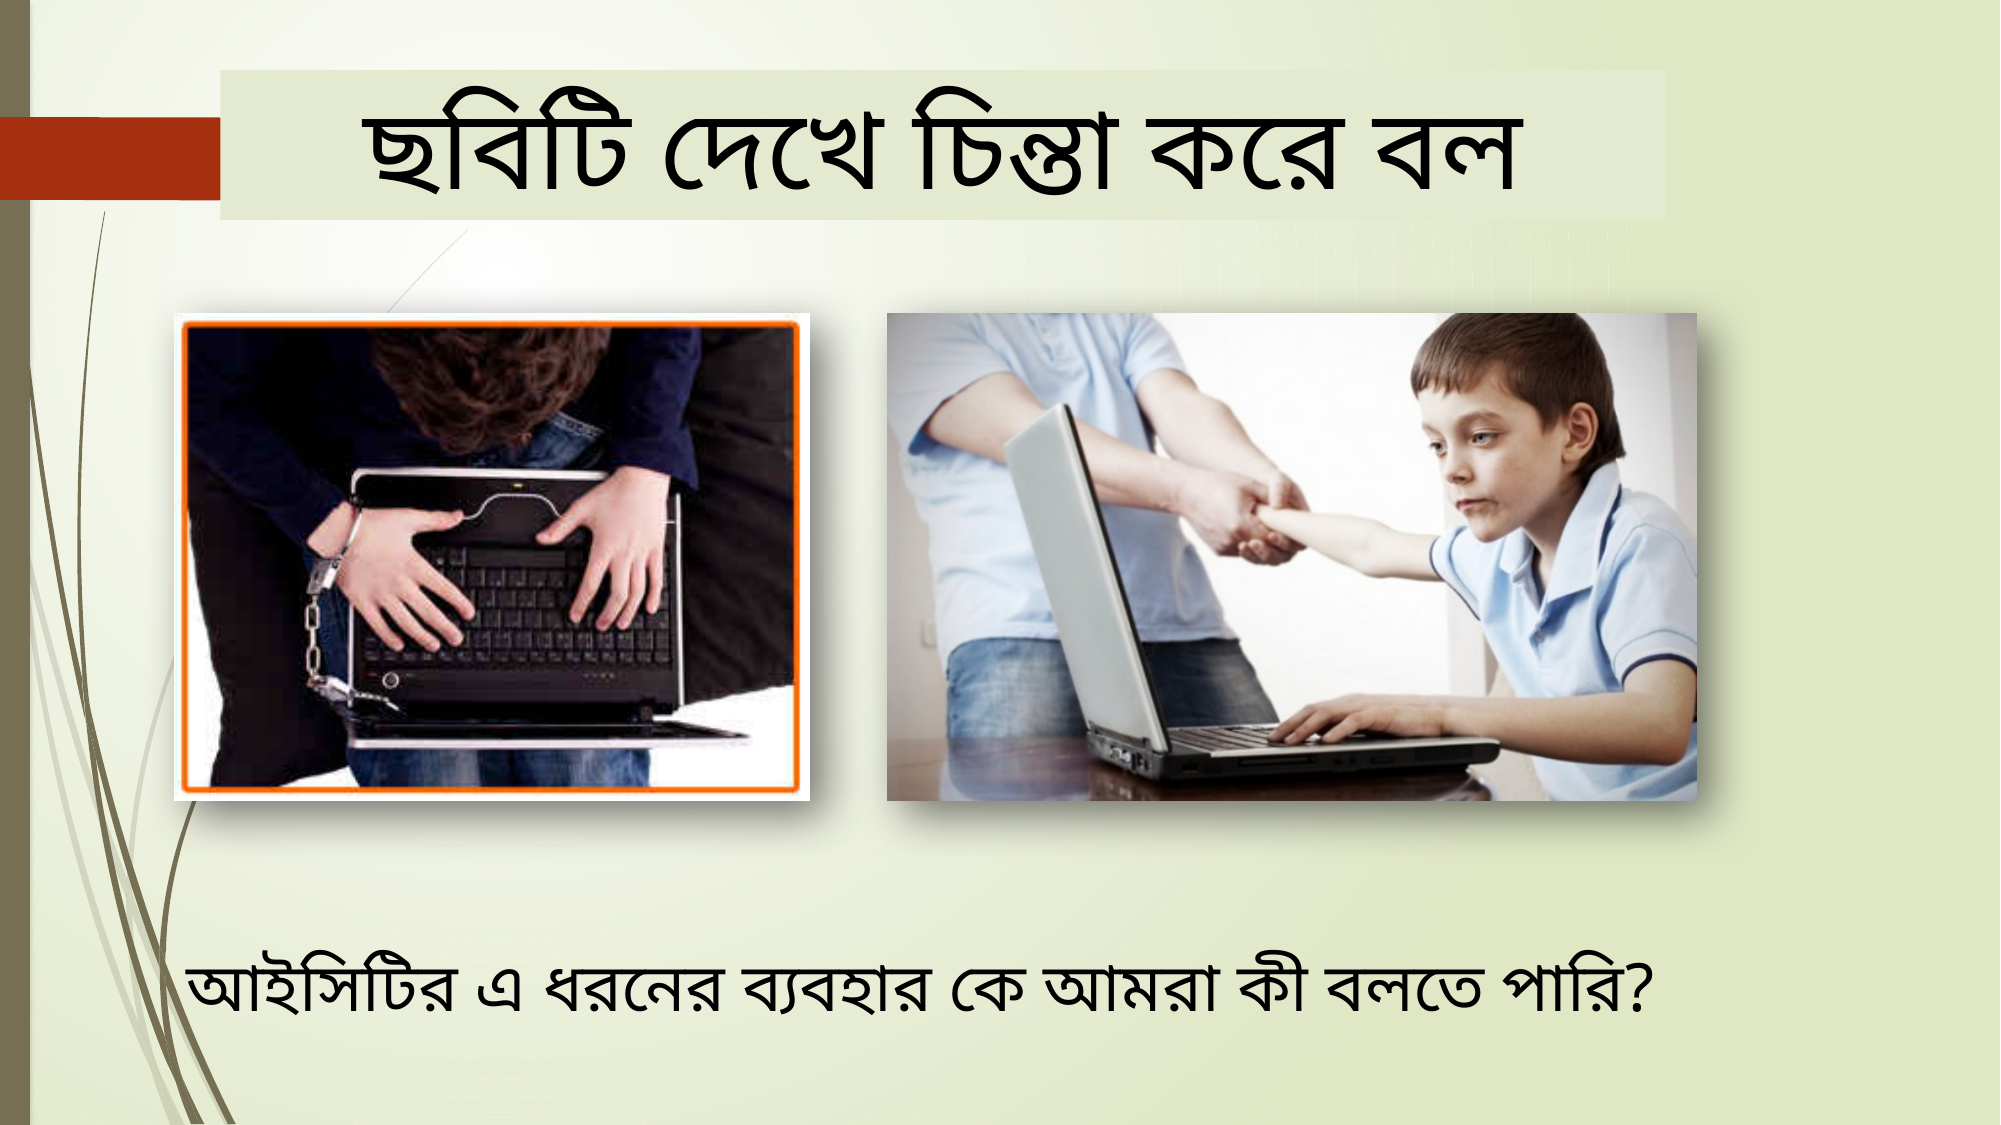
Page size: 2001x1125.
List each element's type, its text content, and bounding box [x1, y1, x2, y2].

picture [887, 312, 1697, 802]
picture [174, 312, 810, 802]
text_box ছবিটি দেখে চিন্তা করে বল [220, 70, 1666, 220]
text_box আইসিটির এ ধরনের ব্যবহার কে আমরা কী বলতে পারি? [114, 937, 1727, 1033]
